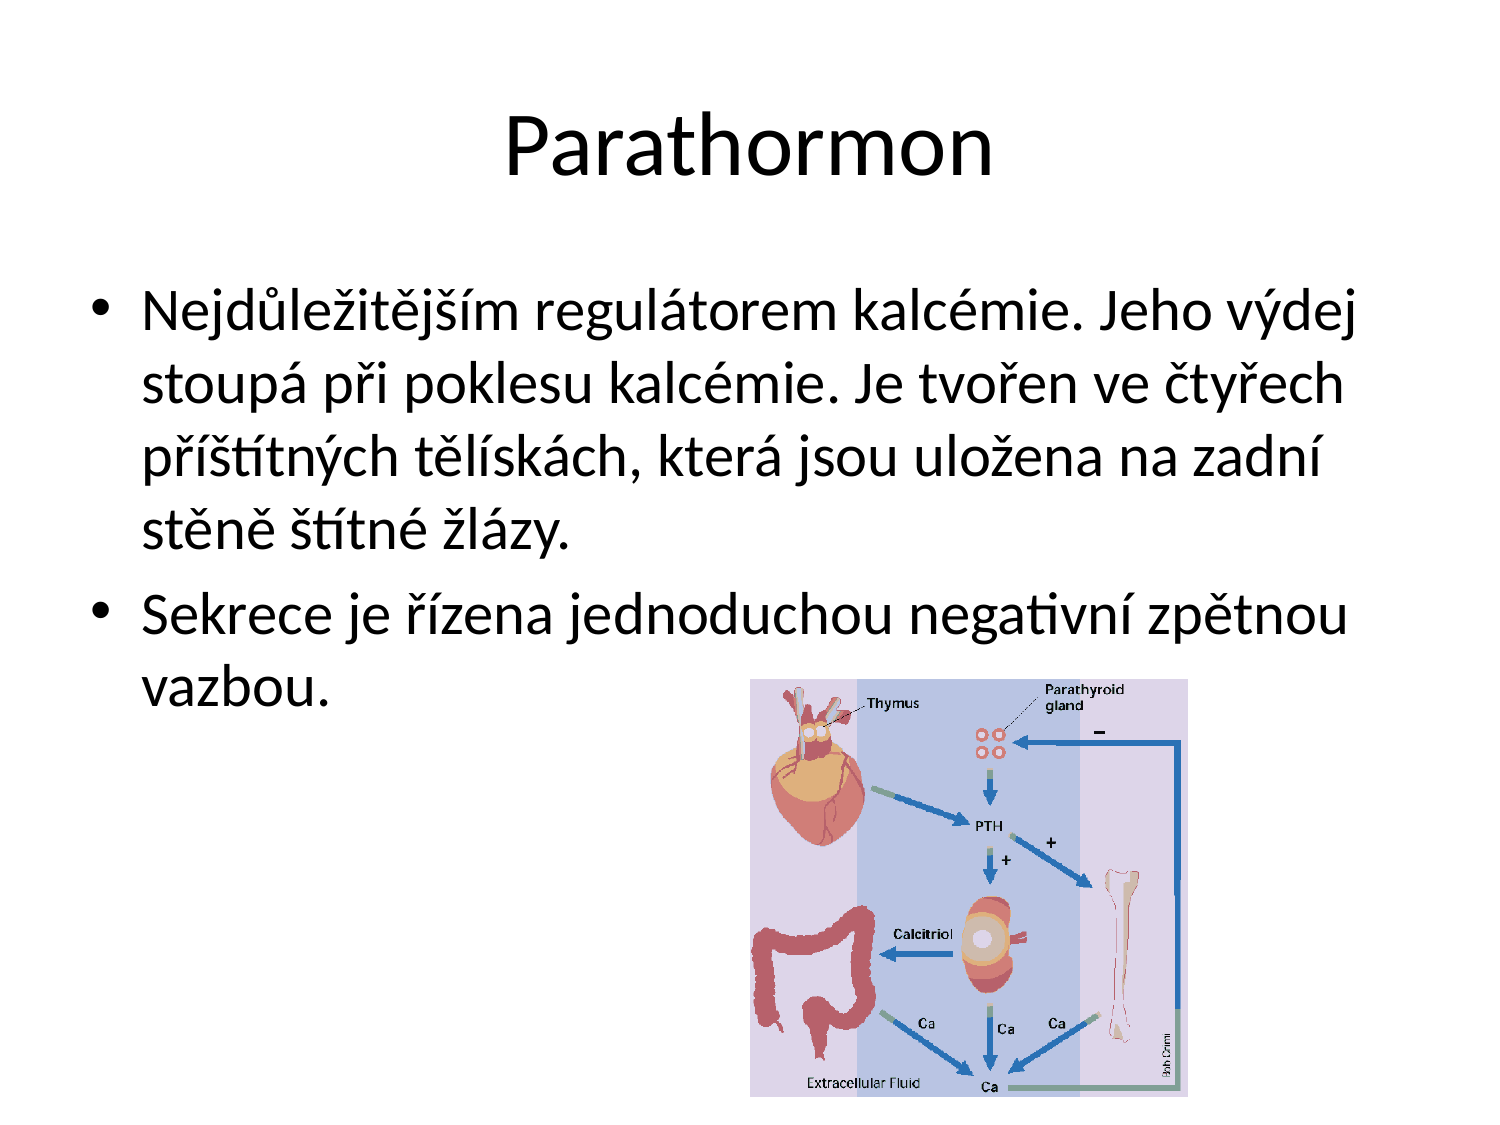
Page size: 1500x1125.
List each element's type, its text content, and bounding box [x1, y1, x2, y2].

picture [749, 679, 1188, 1097]
list Nejdůležitějším regulátorem kalcémie. Jeho výdej stoupá při poklesu kalcémie. Je tvořen ve čtyřech příštítných tělískách, která jsou uložena na zadní stěně štítné žlázy. Sekrece je řízena jednoduchou negativní zpětnou vazbou. [75, 262, 1425, 728]
title Parathormon [75, 45, 1425, 233]
